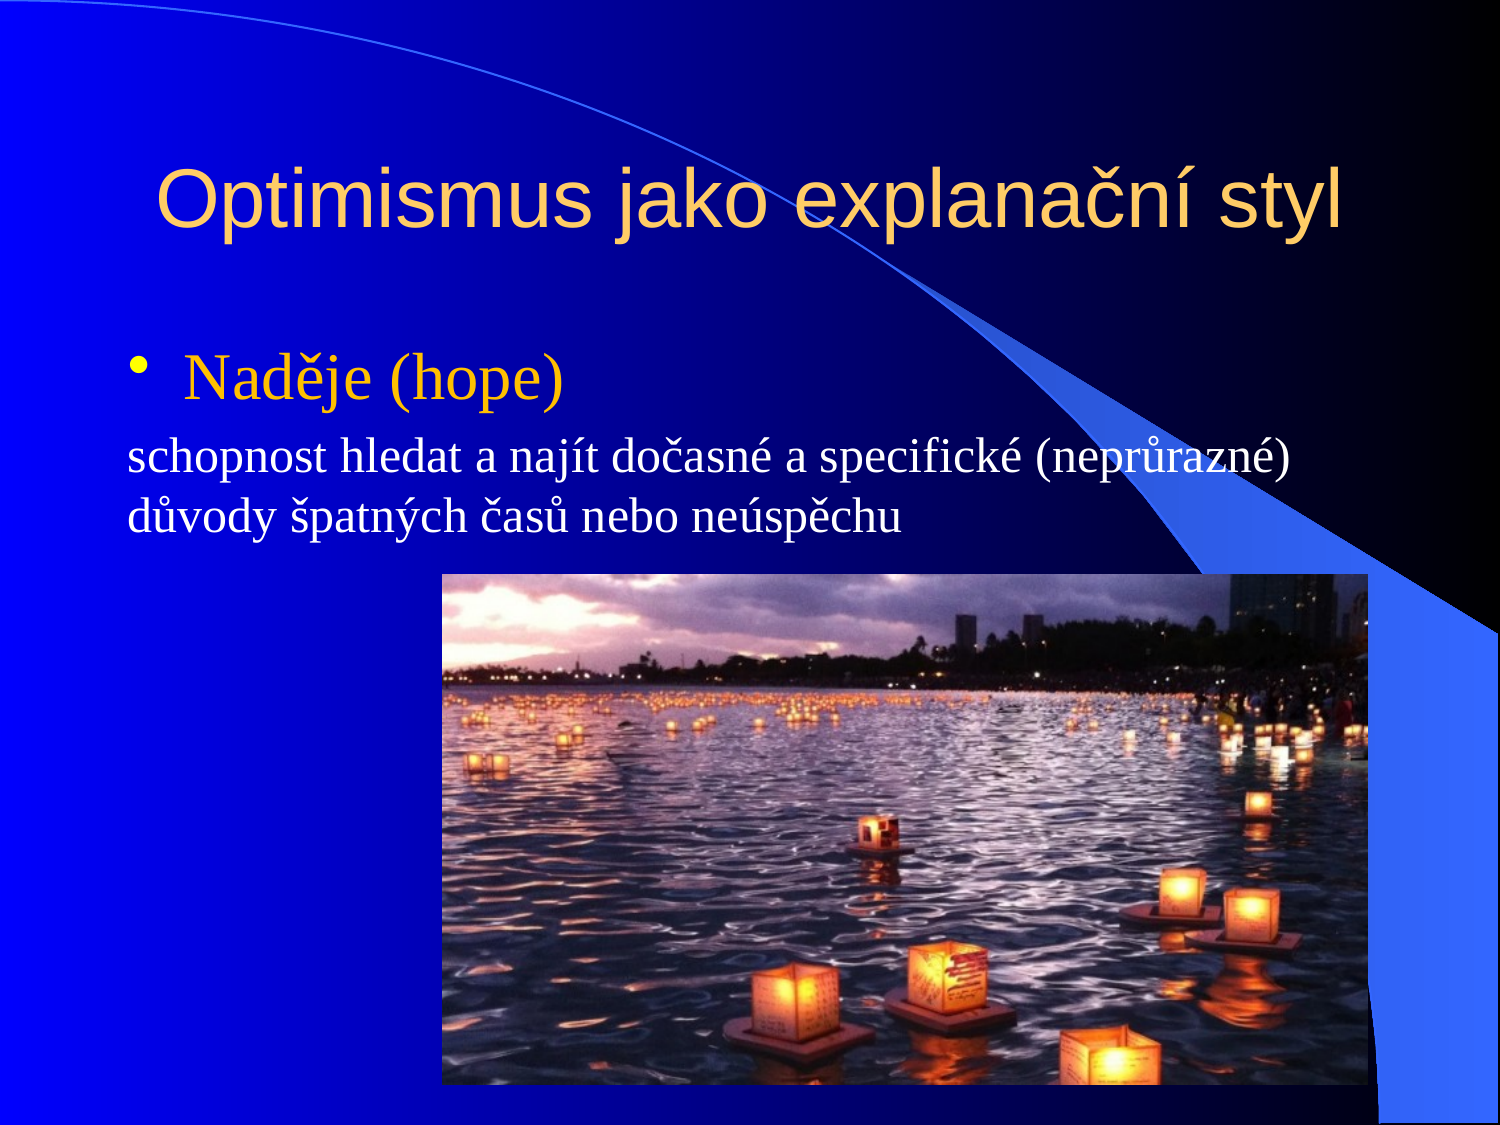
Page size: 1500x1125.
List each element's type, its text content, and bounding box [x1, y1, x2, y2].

picture [442, 573, 1368, 1085]
title Optimismus jako explanační styl [112, 99, 1388, 288]
list Naděje (hope) schopnost hledat a najít dočasné a specifické (neprůrazné) důvody špatných časů nebo neúspěchu [112, 324, 1388, 1000]
